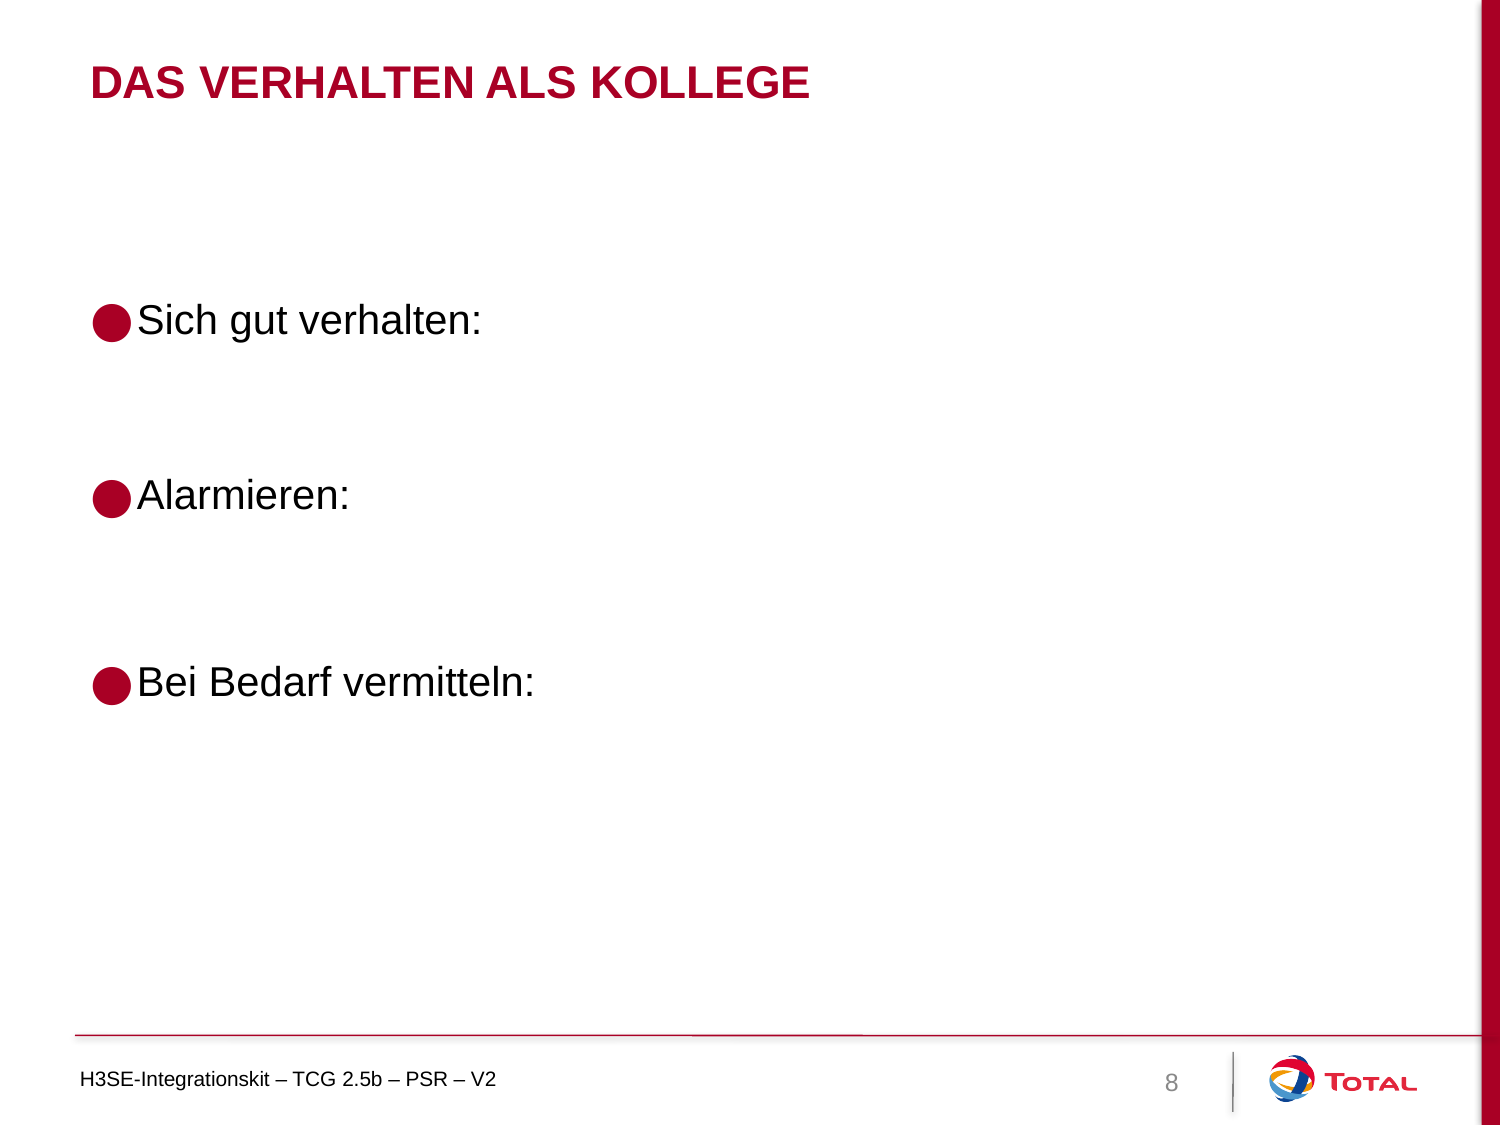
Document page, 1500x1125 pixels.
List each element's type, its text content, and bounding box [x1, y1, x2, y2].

slide_number 8 [1074, 1051, 1194, 1112]
picture [1260, 1045, 1426, 1112]
footer H3SE-Integrationskit – TCG 2.5b – PSR – V2 [64, 1058, 1154, 1119]
list Sich gut verhalten: Alarmieren: Bei Bedarf vermitteln: [75, 285, 1424, 841]
title Das Verhalten als Kollege [75, 45, 1424, 150]
